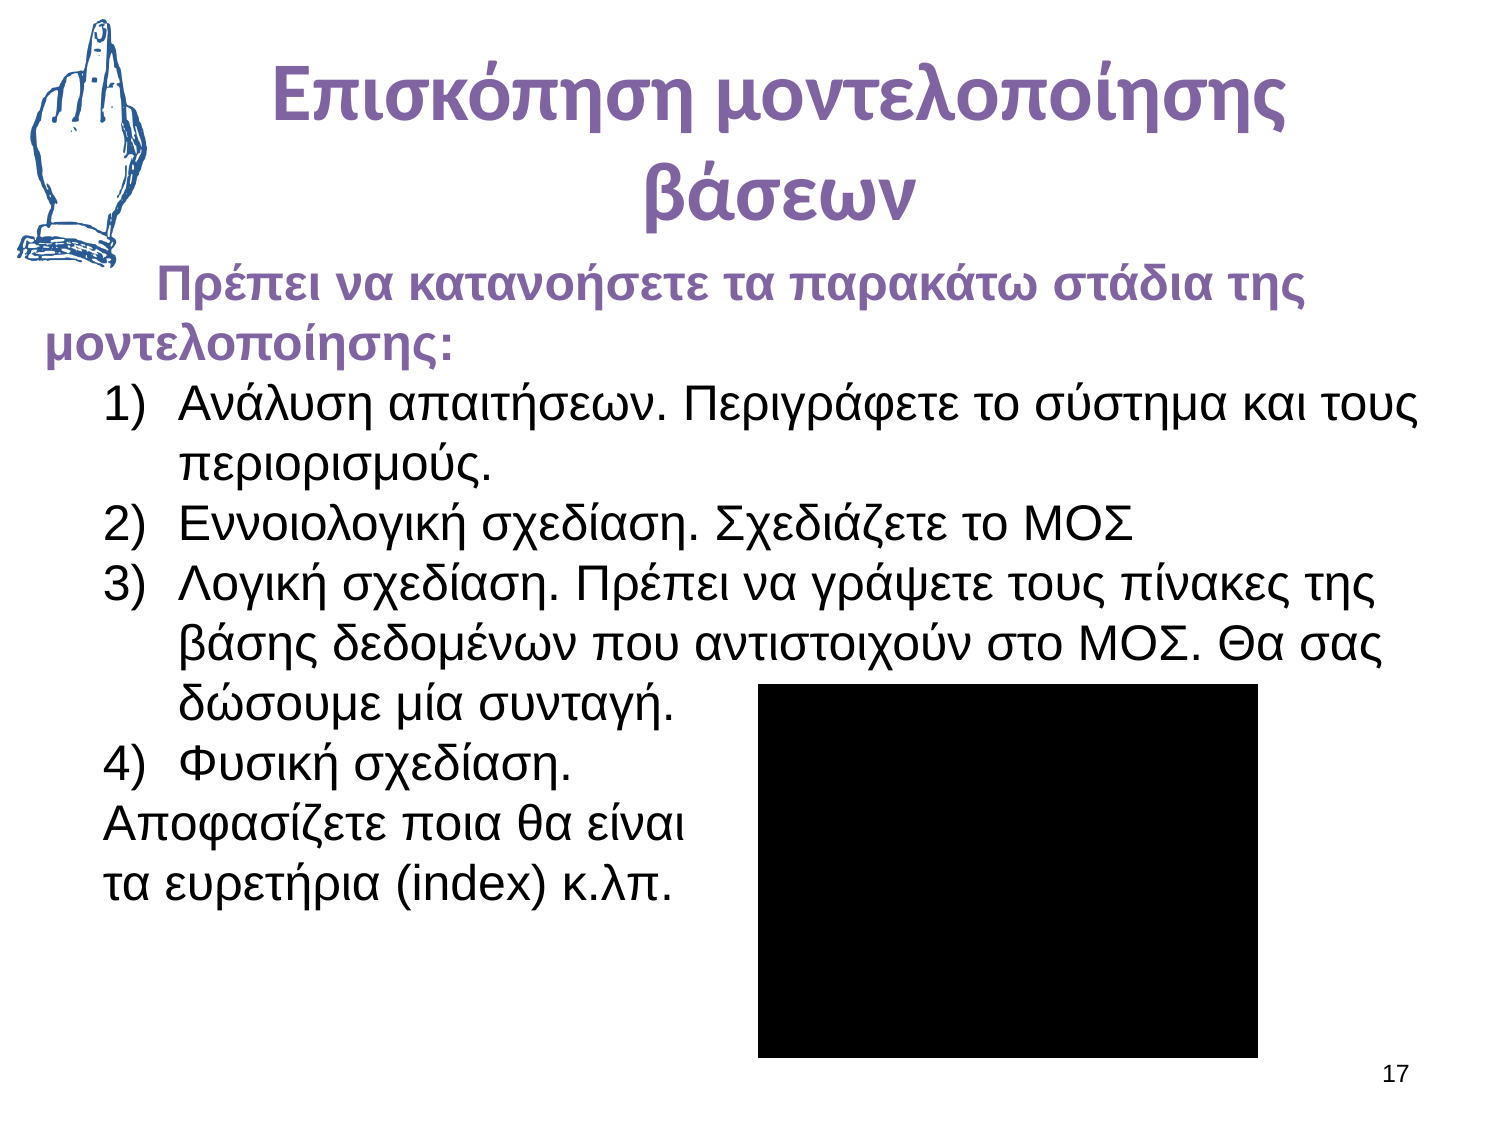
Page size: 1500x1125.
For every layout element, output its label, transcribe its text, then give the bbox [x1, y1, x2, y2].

text_box Πρέπει να κατανοήσετε τα παρακάτω στάδια της μοντελοποίησης: Ανάλυση απαιτήσεων. Περιγράφετε το σύστημα και τους περιορισμούς. Εννοιολογική σχεδίαση. Σχεδιάζετε το ΜΟΣ Λογική σχεδίαση. Πρέπει να γράψετε τους πίνακες της βάσης δεδομένων που αντιστοιχούν στο ΜΟΣ. Θα σας δώσουμε μία συνταγή. Φυσική σχεδίαση. Αποφασίζετε ποια θα είναι τα ευρετήρια (index) κ.λπ. [29, 243, 1500, 979]
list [17, 18, 147, 268]
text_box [757, 683, 1259, 1059]
slide_number 16 [1074, 1042, 1425, 1103]
title Επισκόπηση μοντελοποίησης βάσεων [149, 19, 1483, 243]
